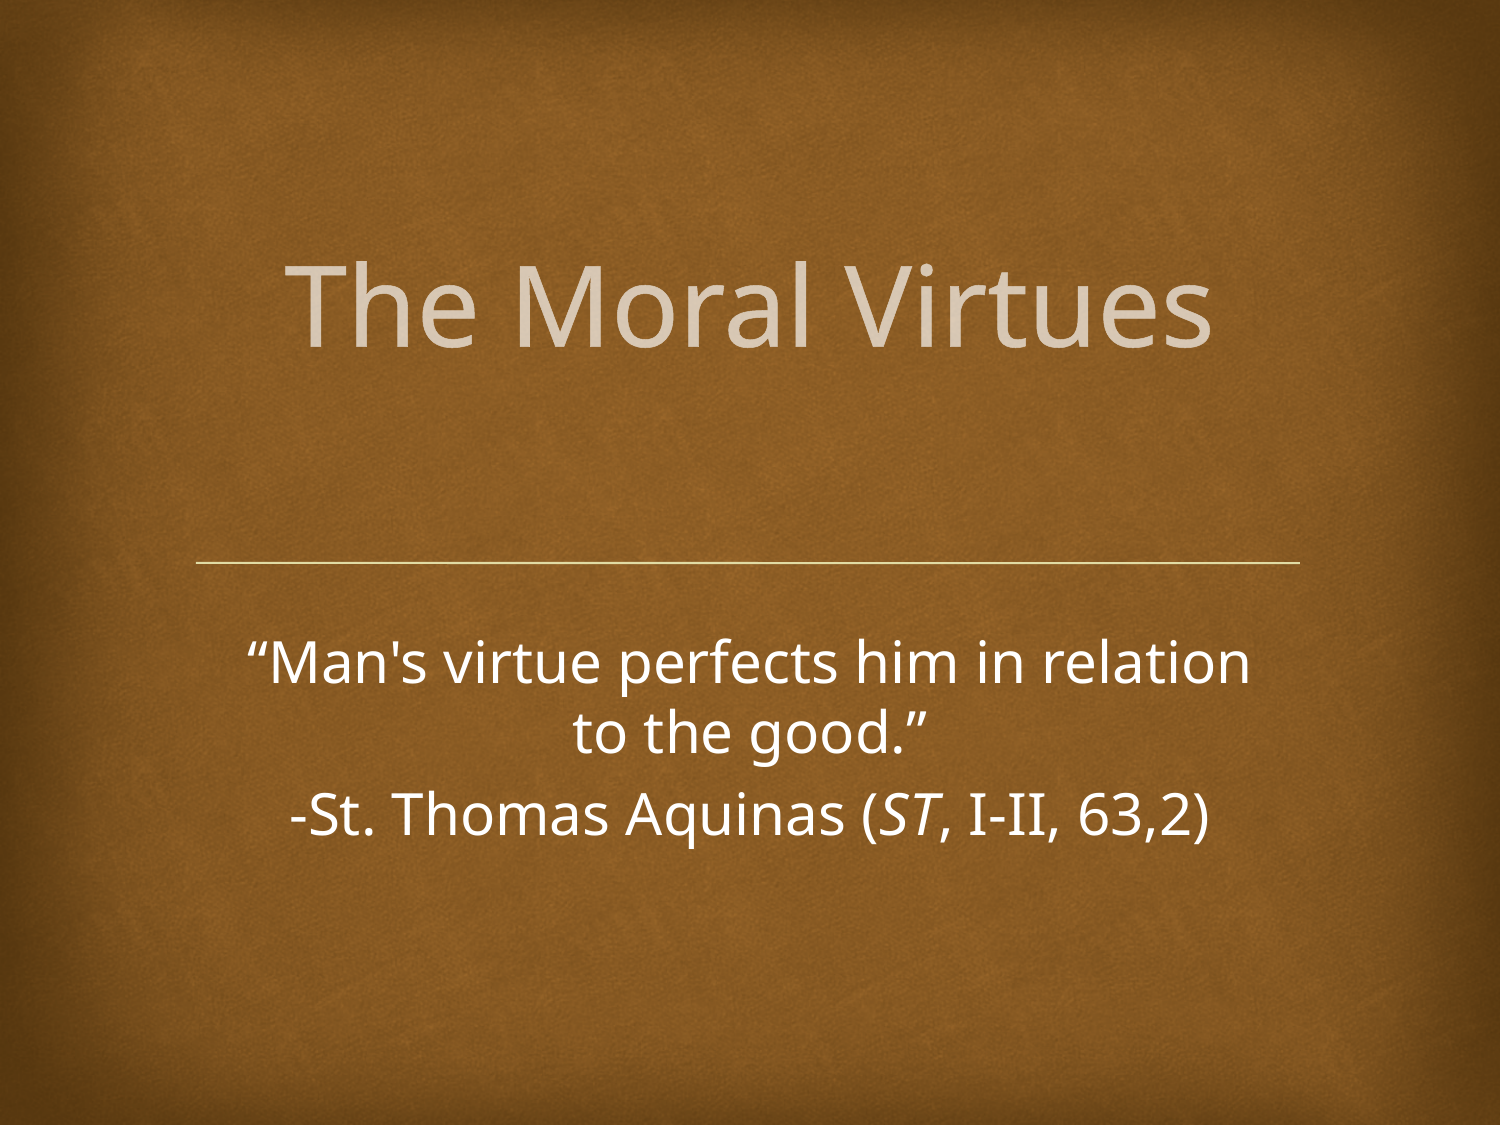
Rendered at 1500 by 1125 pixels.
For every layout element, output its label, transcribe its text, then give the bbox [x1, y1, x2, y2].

title The Moral Virtues [193, 227, 1307, 512]
subtitle “Man's virtue perfects him in relation to the good.” -St. Thomas Aquinas (ST, I-II, 63,2) [224, 617, 1276, 976]
